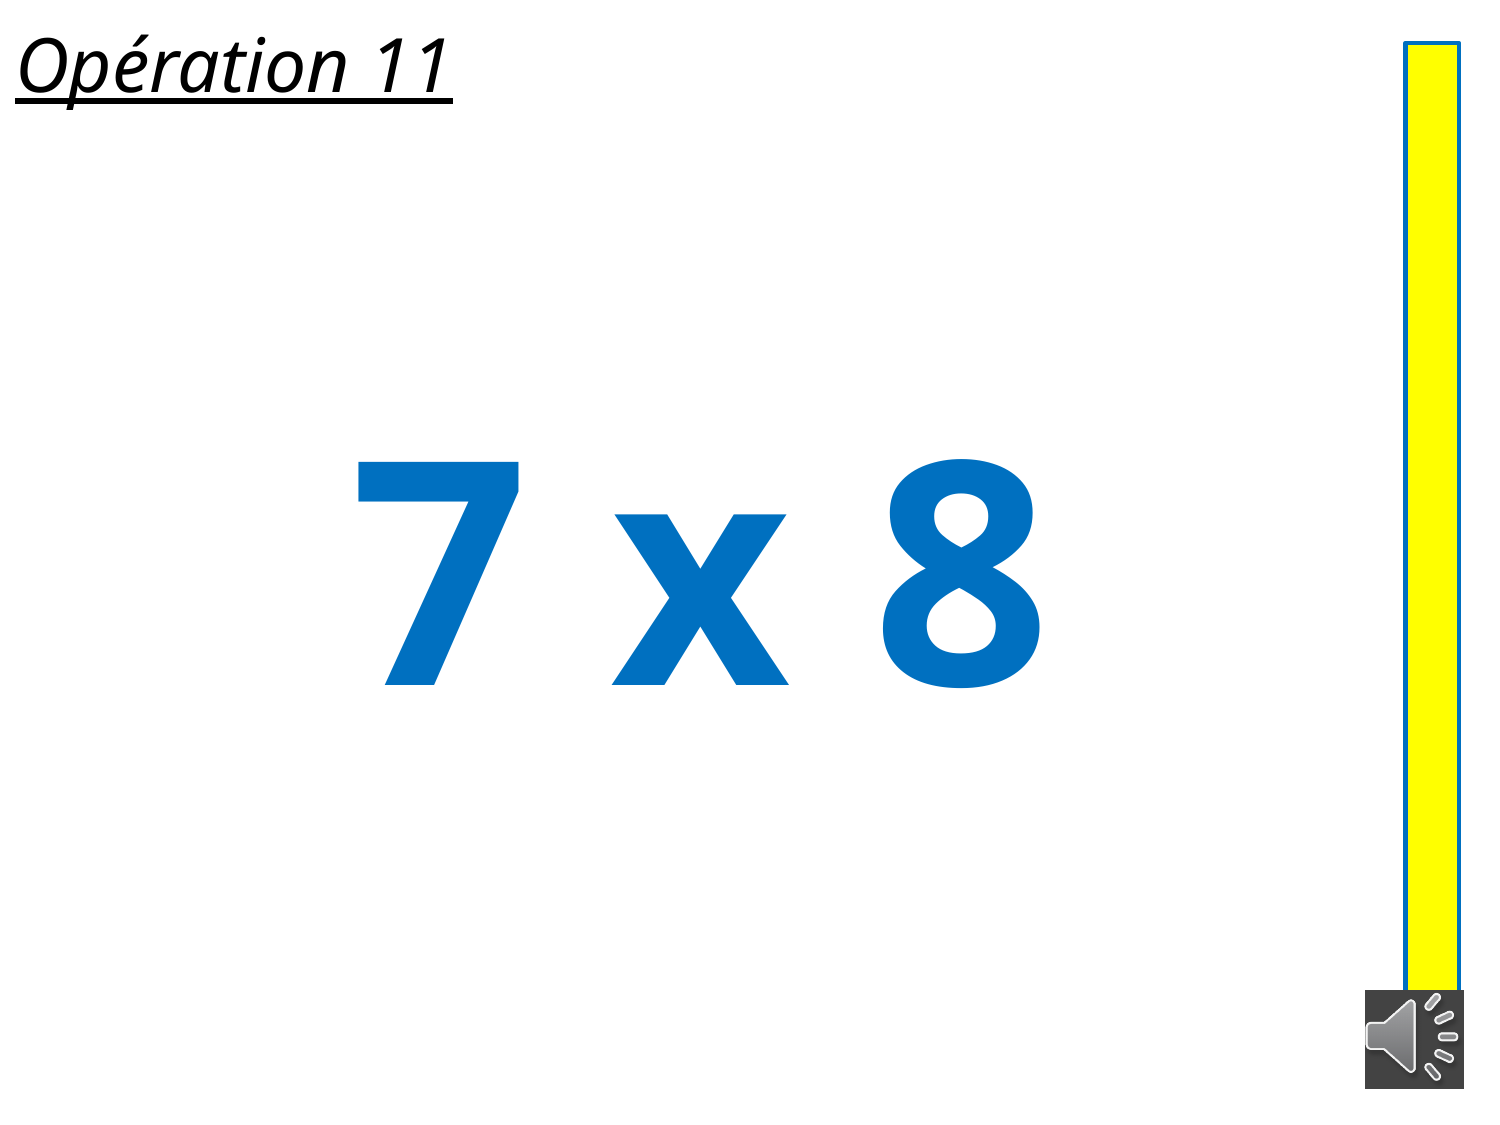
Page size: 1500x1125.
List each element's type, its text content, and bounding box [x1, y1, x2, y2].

picture [1364, 989, 1465, 1090]
text_box 7 x 8 [0, 365, 1403, 756]
title Opération 11 [0, 0, 502, 126]
text_box [1403, 41, 1461, 987]
